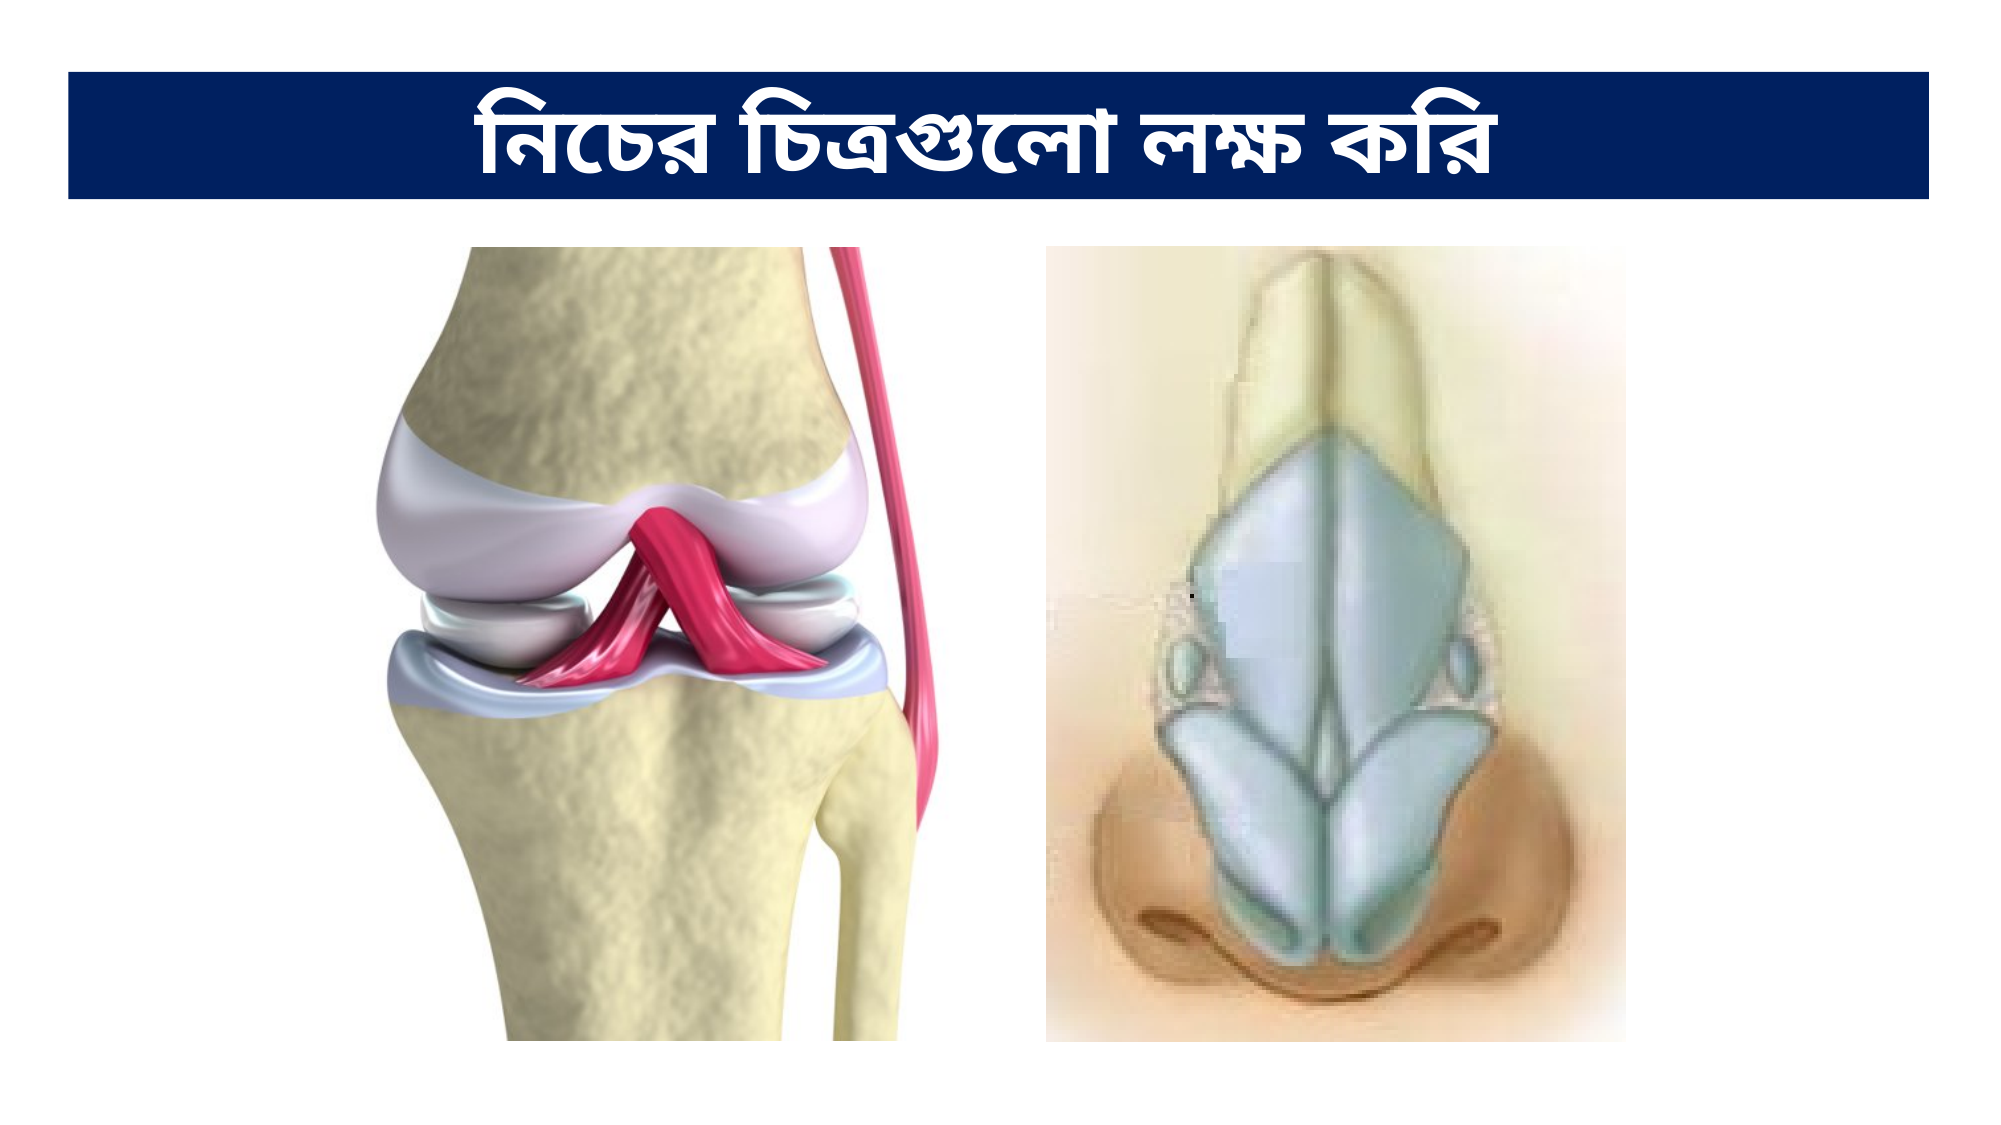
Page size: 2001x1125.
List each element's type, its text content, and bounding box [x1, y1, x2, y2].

picture [1046, 246, 1626, 1042]
picture [358, 247, 957, 1041]
text_box নিচের চিত্রগুলো লক্ষ করি [68, 71, 1929, 200]
